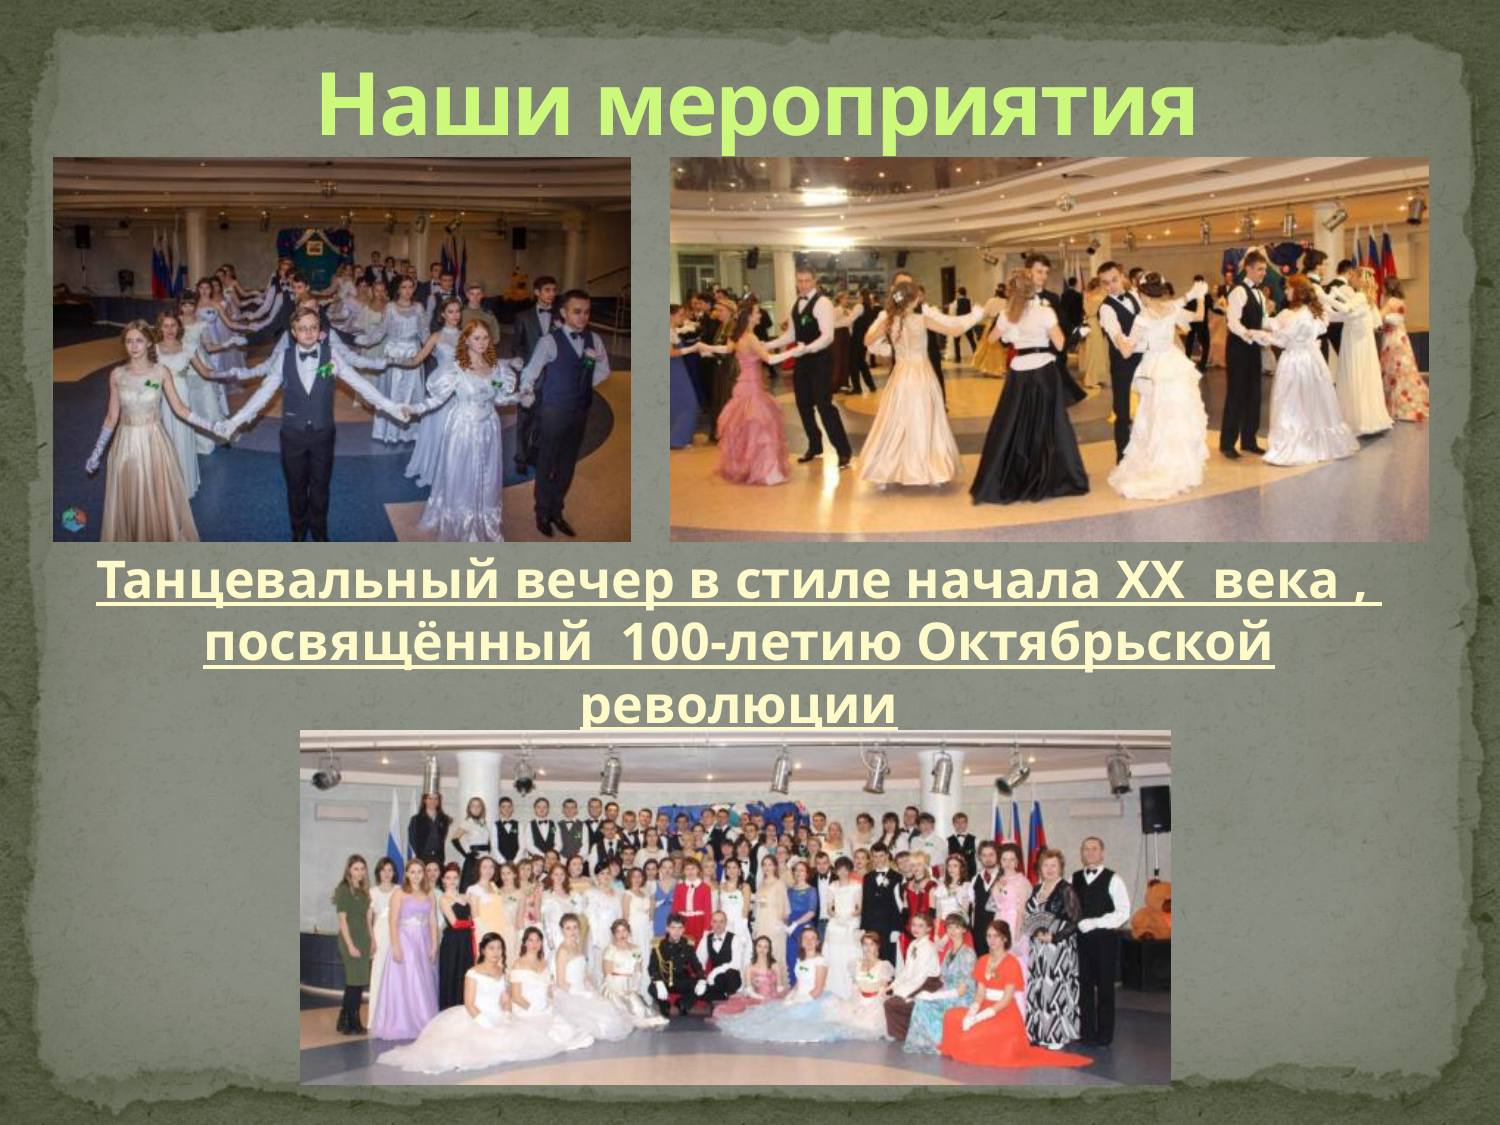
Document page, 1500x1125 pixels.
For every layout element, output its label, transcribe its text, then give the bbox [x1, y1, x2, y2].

picture [53, 157, 631, 542]
picture [300, 730, 1171, 1085]
text_box Танцевальный вечер в стиле начала XX века , посвящённый 100-летию Октябрьской революции (23.11.2017г.) [53, 538, 1425, 792]
title Наши мероприятия [81, 0, 1433, 200]
picture [670, 157, 1429, 542]
